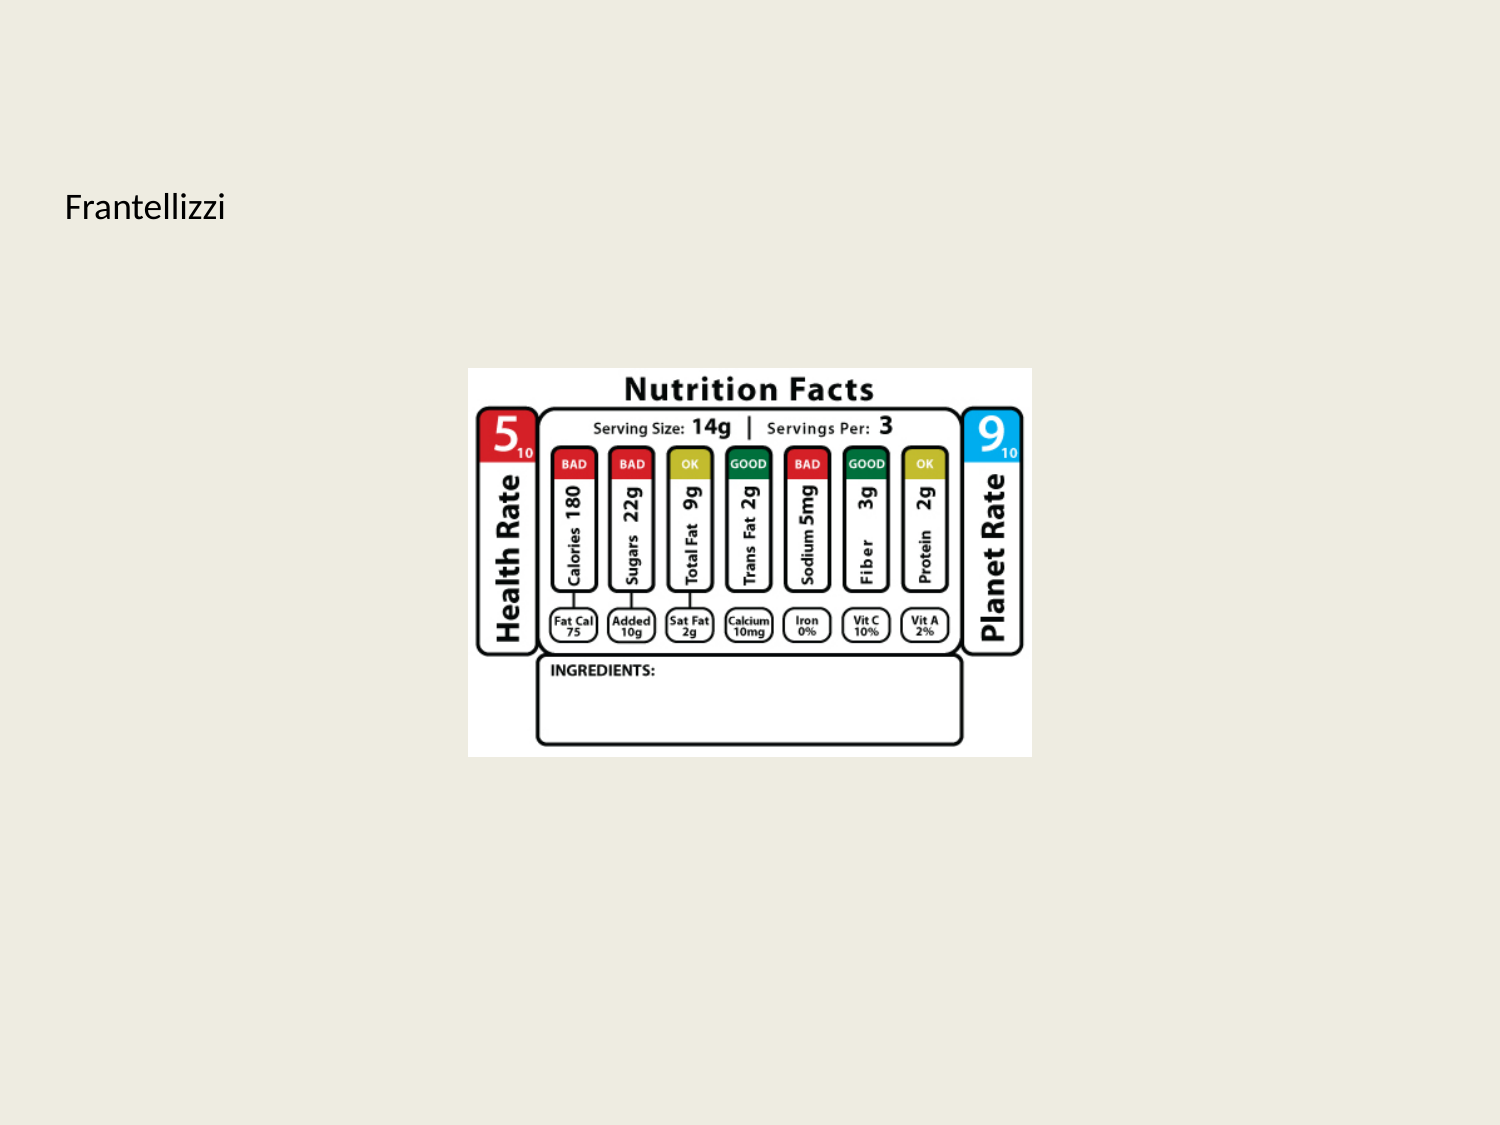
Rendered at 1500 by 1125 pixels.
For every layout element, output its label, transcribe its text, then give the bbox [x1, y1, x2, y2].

picture [468, 367, 1032, 758]
text_box Frantellizzi [50, 174, 400, 235]
